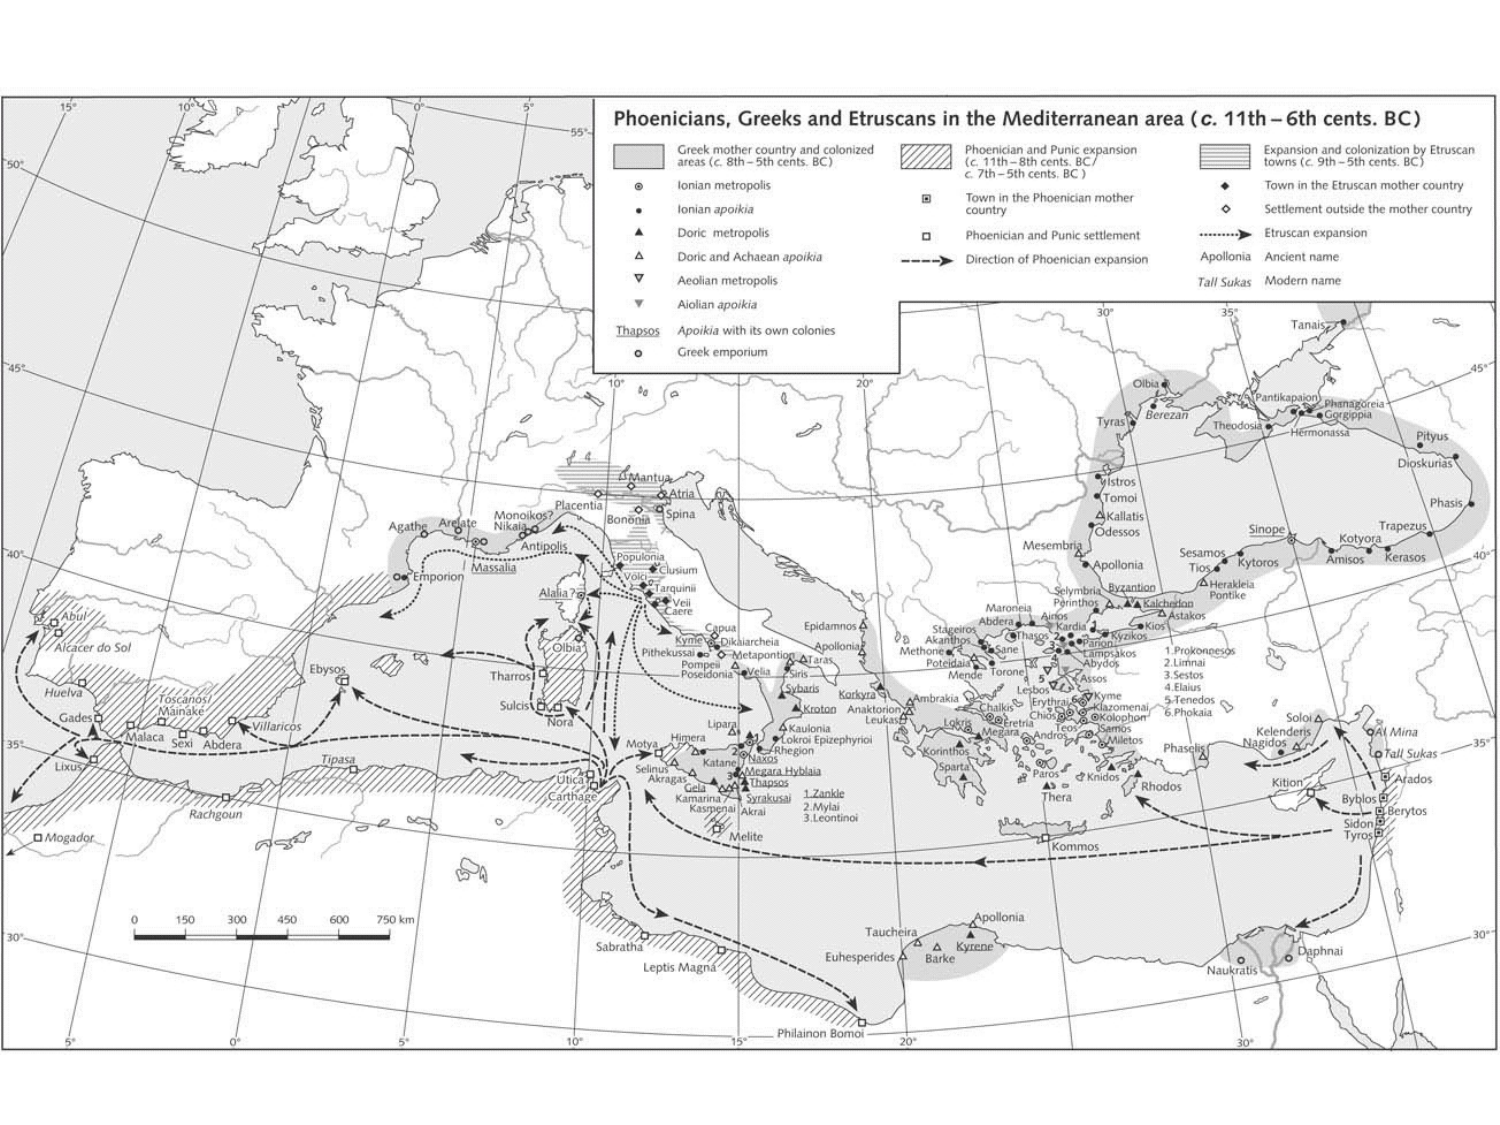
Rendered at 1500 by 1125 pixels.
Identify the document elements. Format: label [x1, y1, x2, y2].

picture [0, 69, 1500, 1056]
